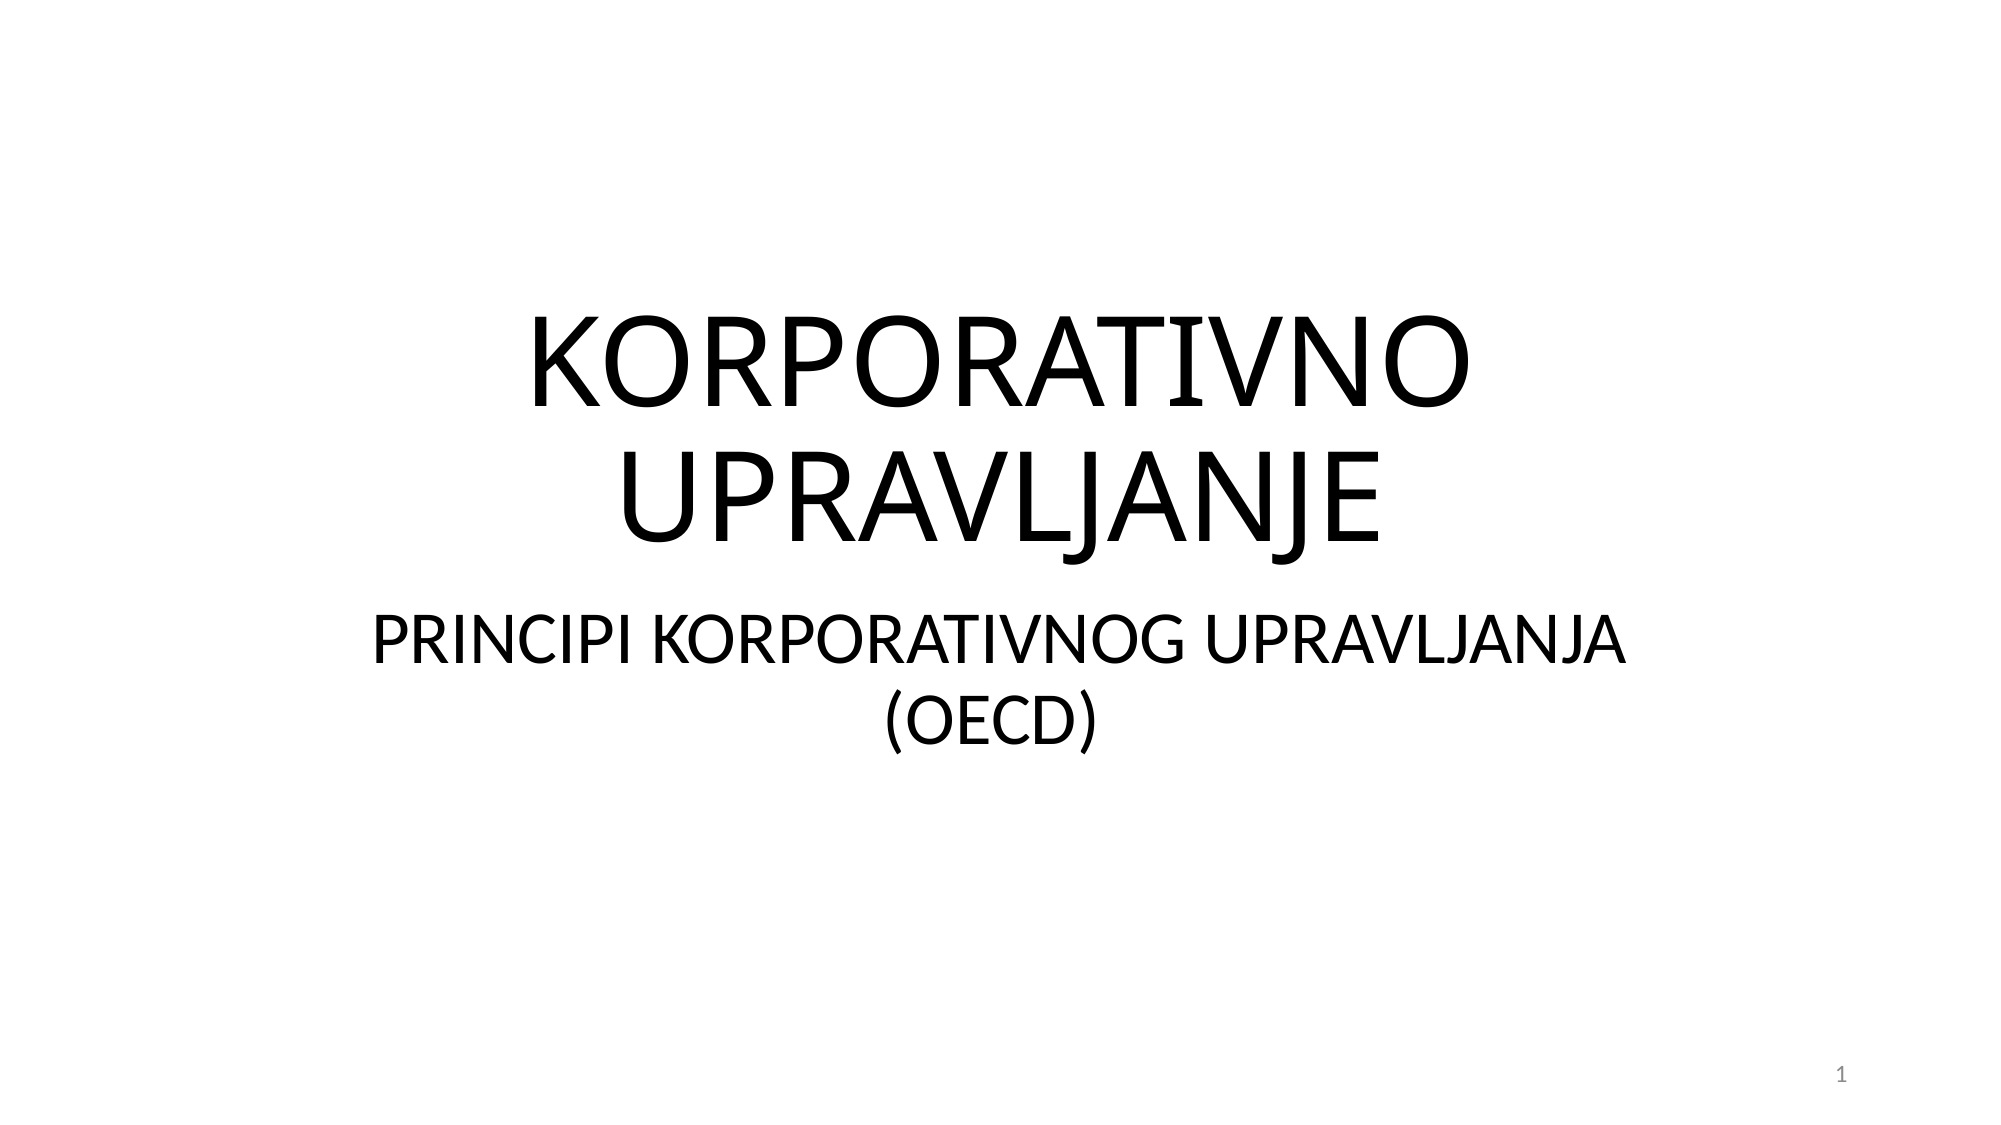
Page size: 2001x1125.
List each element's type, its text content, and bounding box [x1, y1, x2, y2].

title KORPORATIVNO UPRAVLJANJE [249, 184, 1750, 576]
slide_number 1 [1412, 1042, 1863, 1103]
subtitle PRINCIPI KORPORATIVNOG UPRAVLJANJA (OECD) [249, 590, 1750, 863]
